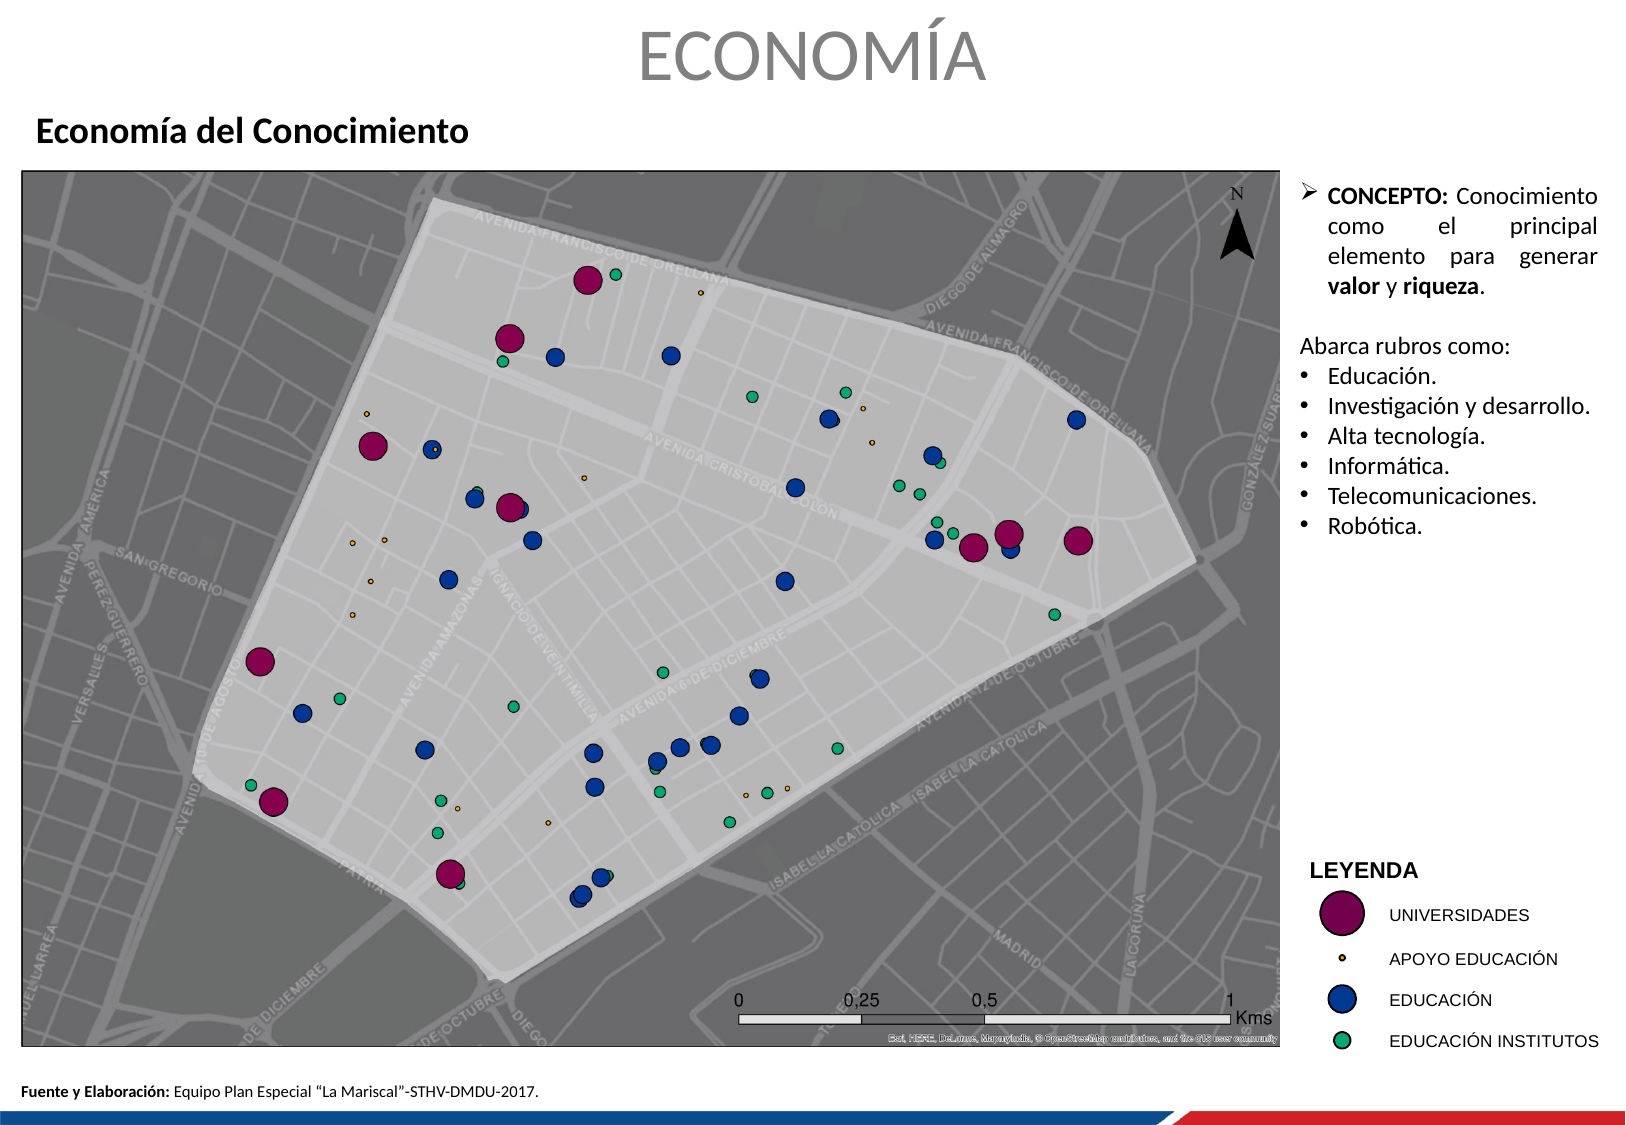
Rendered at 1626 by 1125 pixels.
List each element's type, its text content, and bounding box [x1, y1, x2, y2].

text_box CONCEPTO: Conocimiento como el principal elemento para generar valor y riqueza. Abarca rubros como: Educación. Investigación y desarrollo. Alta tecnología. Informática. Telecomunicaciones. Robótica. [1284, 172, 1614, 547]
text_box Fuente y Elaboración: Equipo Plan Especial “La Mariscal”-STHV-DMDU-2017. [6, 1073, 1625, 1125]
picture [1298, 840, 1610, 1069]
picture [20, 170, 1281, 1048]
text_box Economía del Conocimiento [21, 98, 721, 159]
title ECONOMÍA [81, 0, 1544, 106]
picture [0, 1111, 6, 1125]
